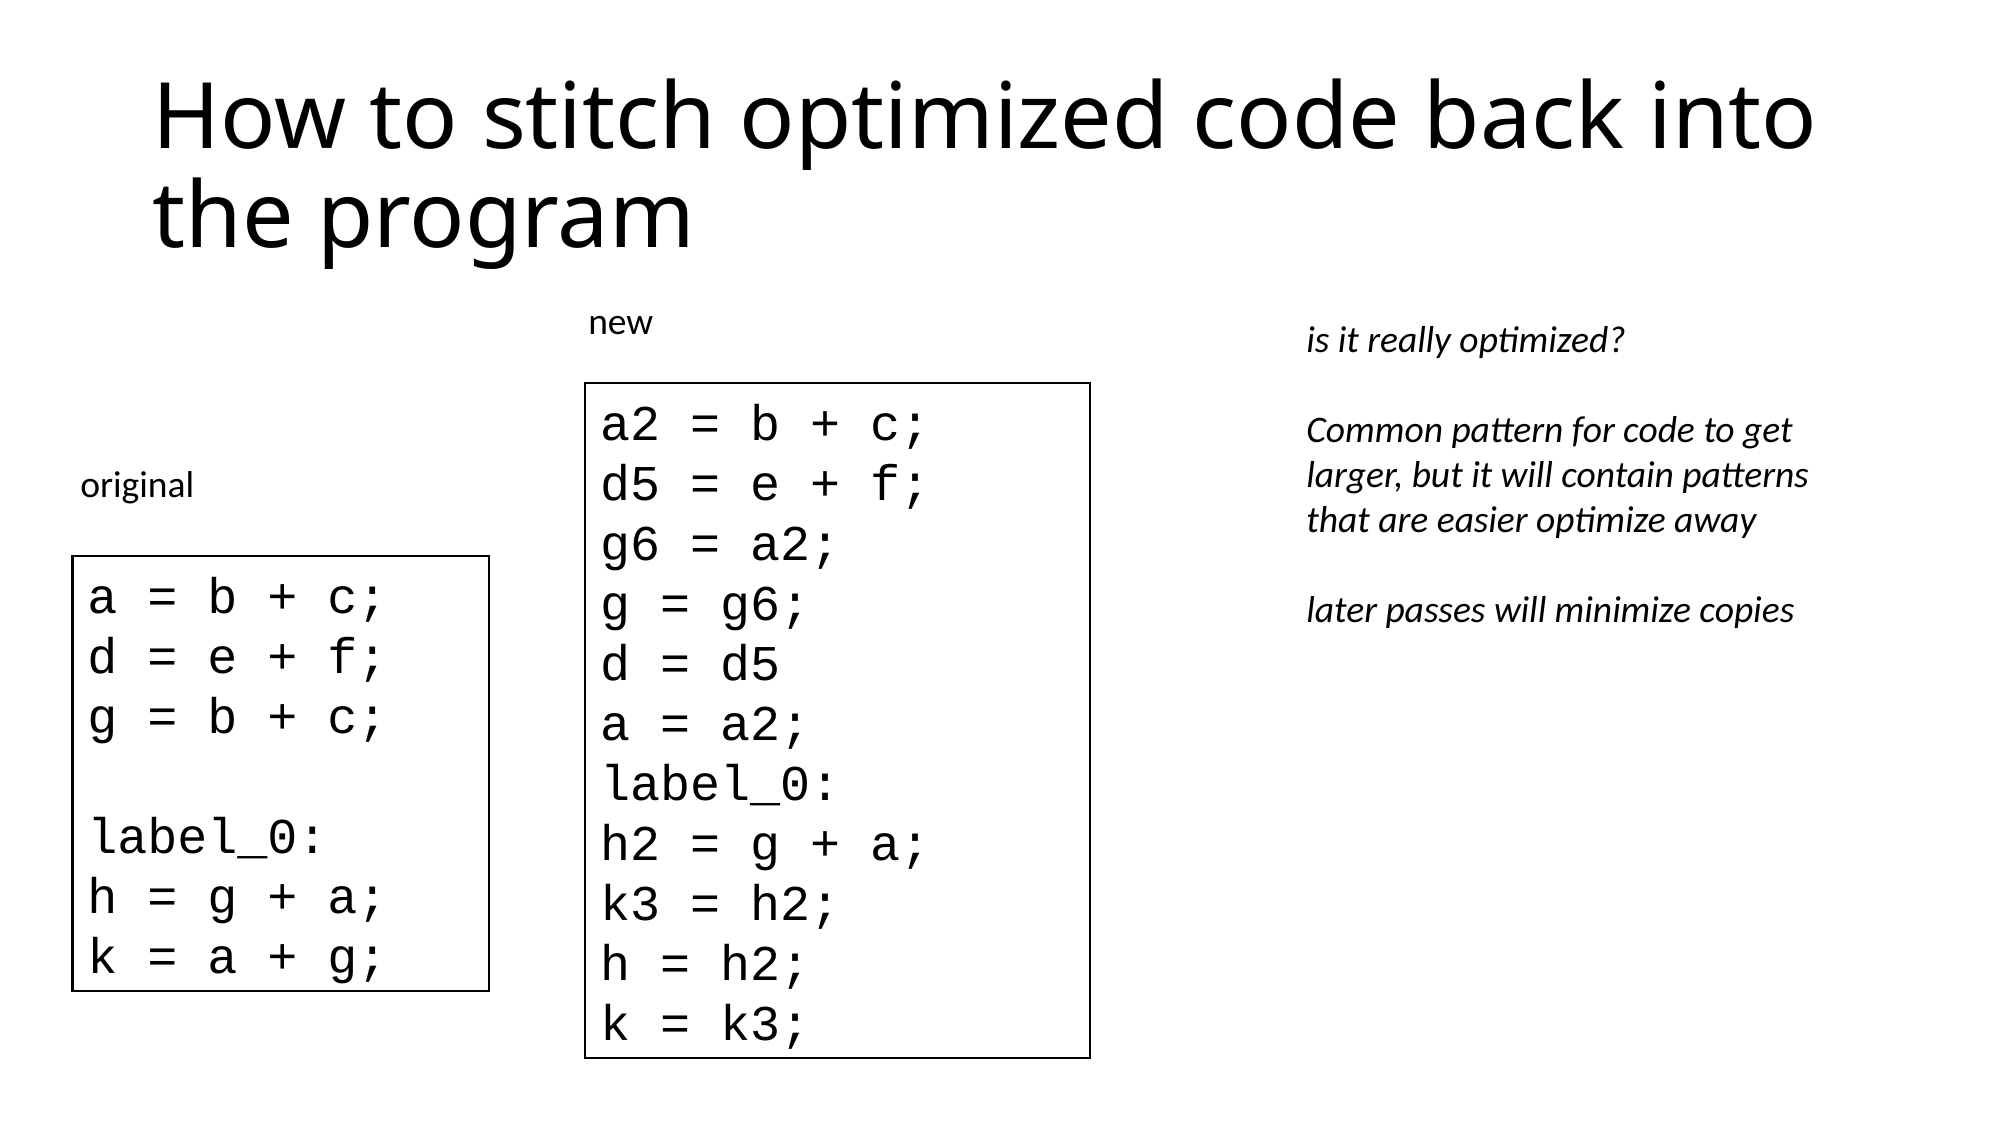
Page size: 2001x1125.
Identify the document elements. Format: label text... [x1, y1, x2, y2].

text_box a = b + c; d = e + f; g = b + c; label_0: h = g + a; k = a + g; [71, 555, 490, 992]
title How to stitch optimized code back into the program [137, 59, 1863, 278]
text_box a2 = b + c; d5 = e + f; g6 = a2; g = g6; d = d5 a = a2; label_0: h2 = g + a; k3 = h2; h = h2; k = k3; [584, 382, 1091, 1059]
text_box new [573, 289, 669, 350]
text_box original [65, 452, 210, 513]
text_box is it really optimized? Common pattern for code to get larger, but it will contain patterns that are easier optimize away later passes will minimize copies [1291, 307, 1825, 638]
